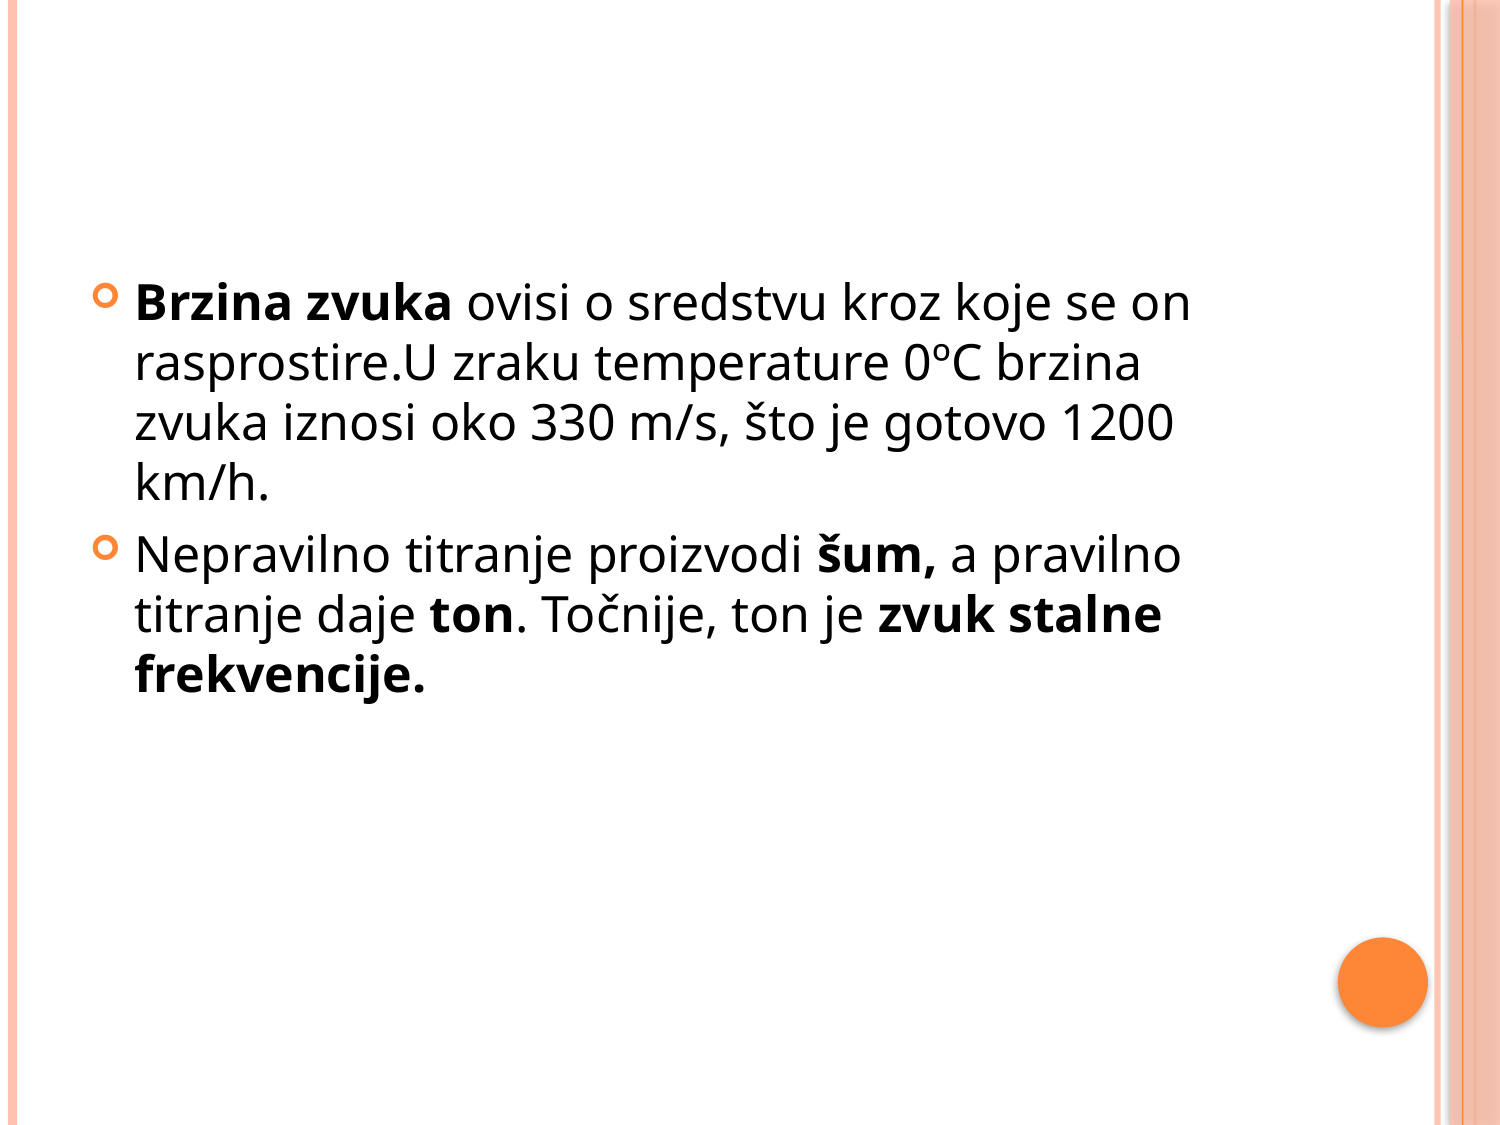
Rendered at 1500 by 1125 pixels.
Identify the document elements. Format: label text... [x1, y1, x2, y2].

list Brzina zvuka ovisi o sredstvu kroz koje se on rasprostire.U zraku temperature 0ºC brzina zvuka iznosi oko 330 m/s, što je gotovo 1200 km/h. Nepravilno titranje proizvodi šum, a pravilno titranje daje ton. Točnije, ton je zvuk stalne frekvencije. [75, 262, 1300, 1062]
